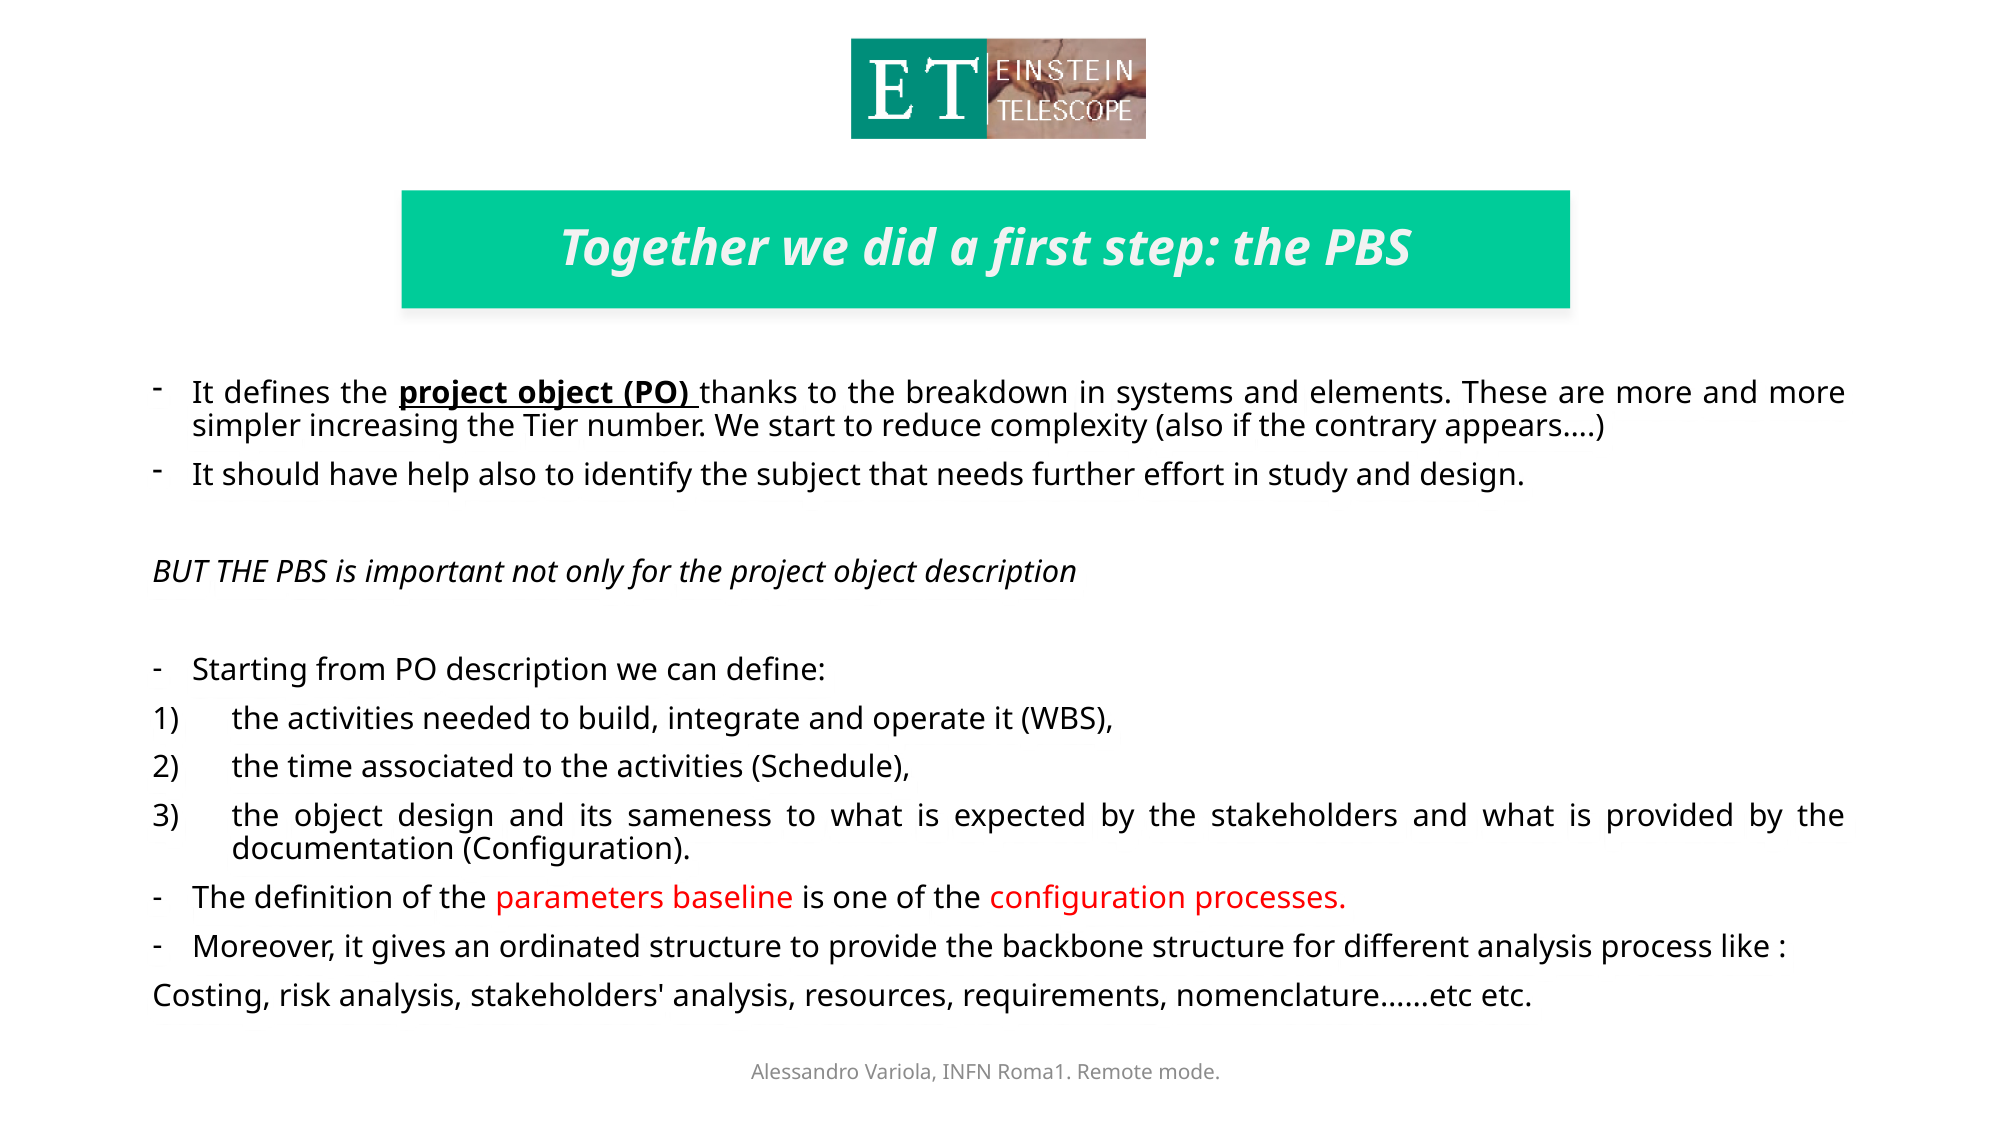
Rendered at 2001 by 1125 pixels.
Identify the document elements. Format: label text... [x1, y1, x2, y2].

title Together we did a first step: the PBS [401, 190, 1571, 309]
list It defines the project object (PO) thanks to the breakdown in systems and elements. These are more and more simpler increasing the Tier number. We start to reduce complexity (also if the contrary appears….) It should have help also to identify the subject that needs further effort in study and design. BUT THE PBS is important not only for the project object description Starting from PO description we can define: the activities needed to build, integrate and operate it (WBS), the time associated to the activities (Schedule), the object design and its sameness to what is expected by the stakeholders and what is provided by the documentation (Configuration). The definition of the parameters baseline is one of the configuration processes. Moreover, it gives an ordinated structure to provide the backbone structure for different analysis process like : Costing, risk analysis, stakeholders' analysis, resources, requirements, nomenclature……etc etc. [131, 363, 1869, 1037]
footer Alessandro Variola, INFN Roma1. Remote mode. [634, 1042, 1338, 1103]
picture [851, 37, 1146, 139]
